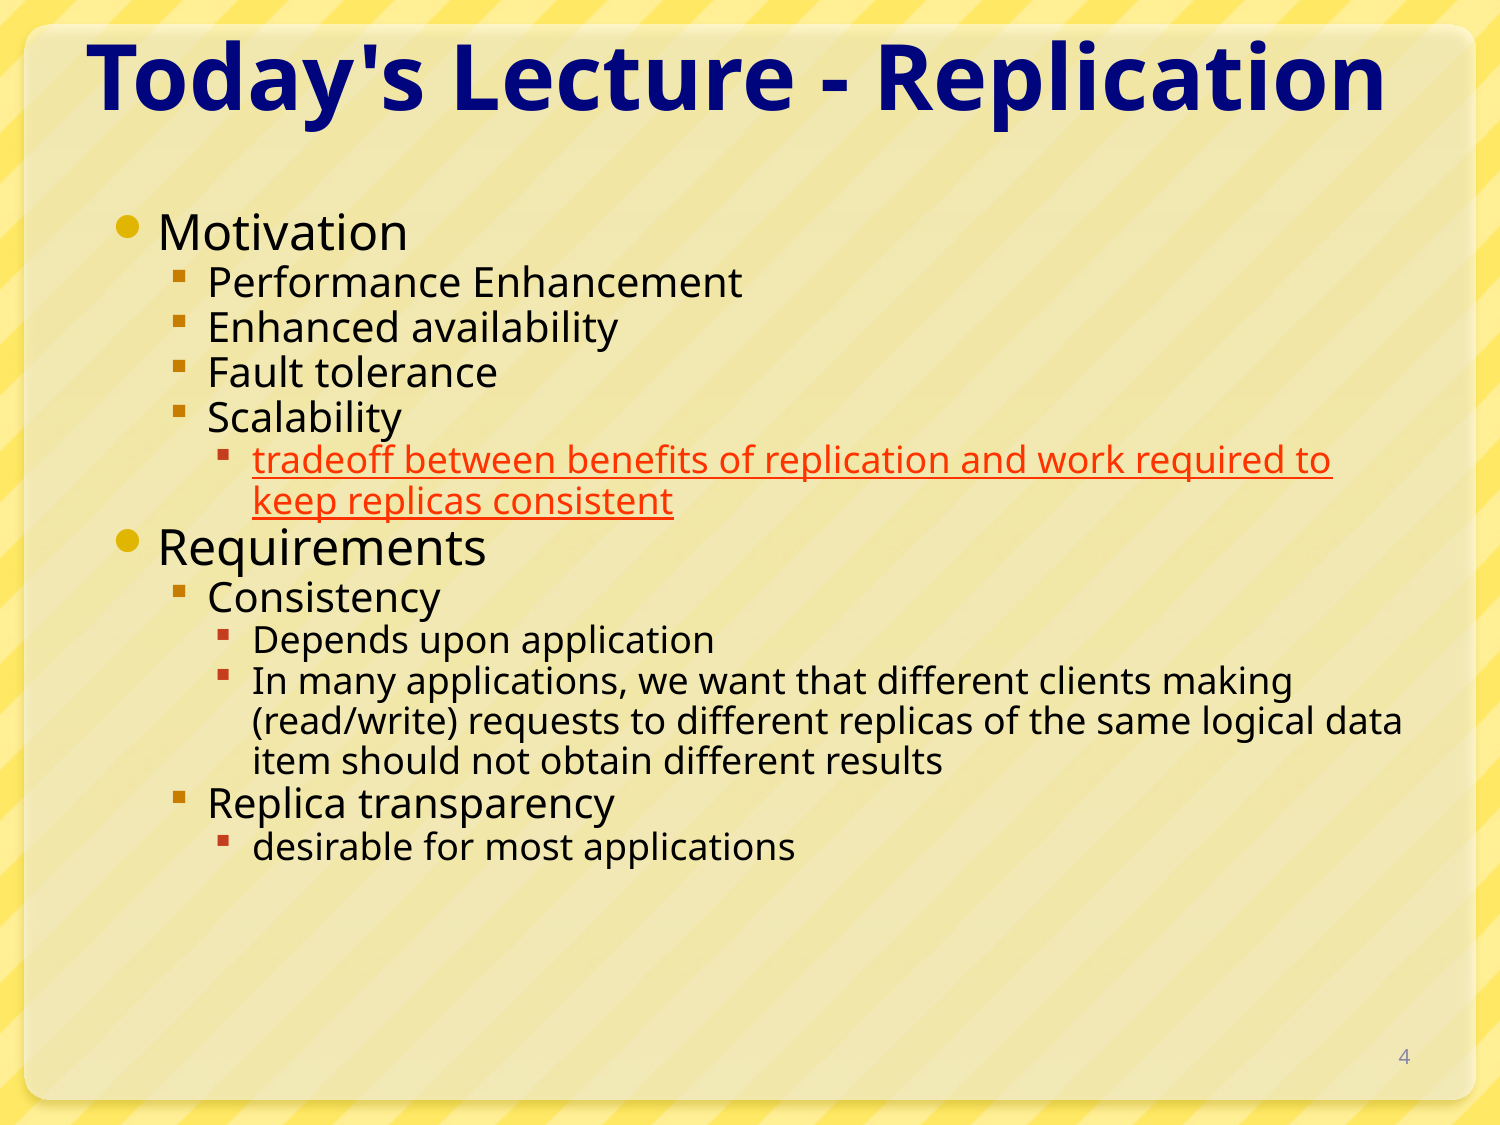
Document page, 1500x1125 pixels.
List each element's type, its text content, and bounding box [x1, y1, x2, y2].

title Today's Lecture - Replication [50, 37, 1450, 213]
list Motivation Performance Enhancement Enhanced availability Fault tolerance Scalability tradeoff between benefits of replication and work required to keep replicas consistent Requirements Consistency Depends upon application In many applications, we want that different clients making (read/write) requests to different replicas of the same logical data item should not obtain different results Replica transparency desirable for most applications [75, 200, 1417, 885]
slide_number 4 [1074, 1019, 1425, 1080]
